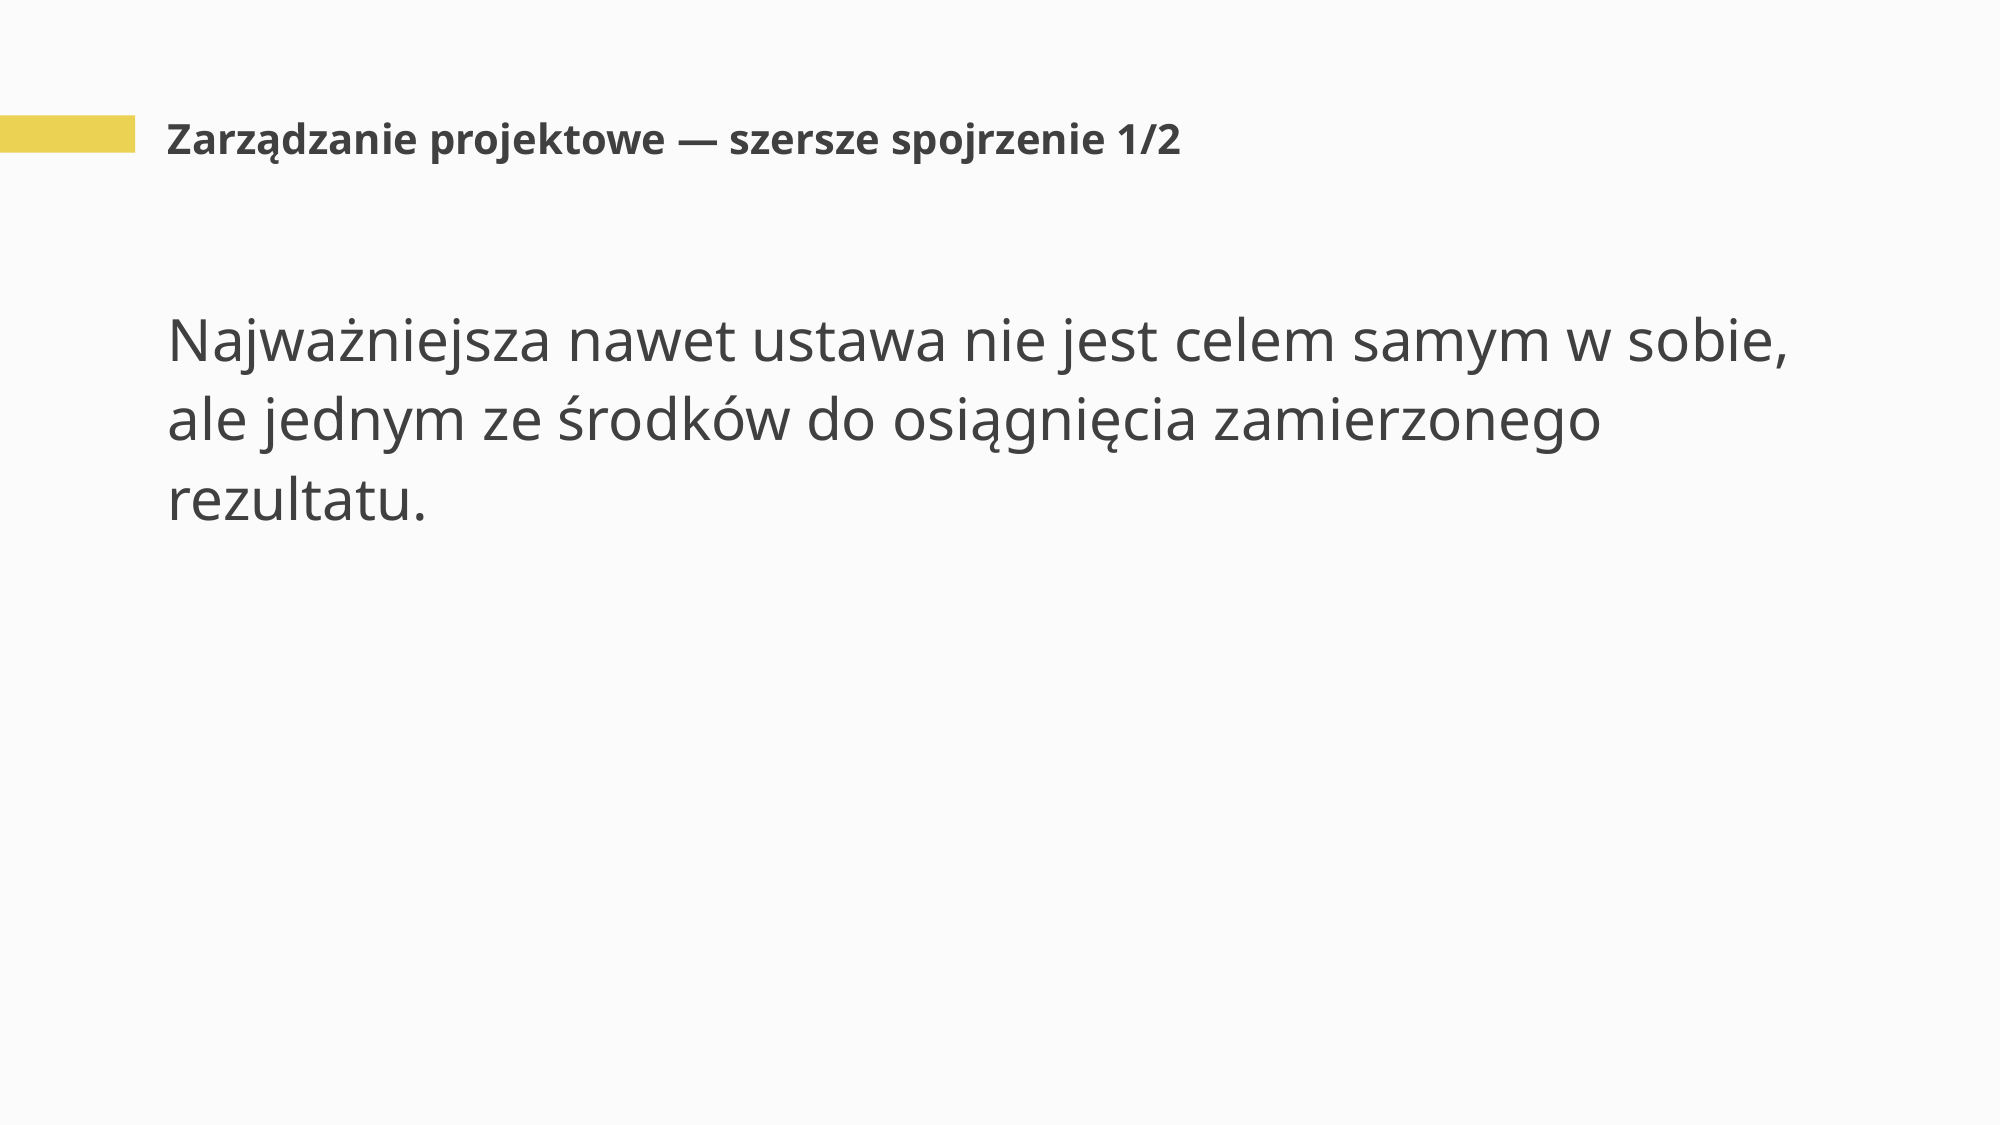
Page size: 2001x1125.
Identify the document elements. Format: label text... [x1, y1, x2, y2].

list Najważniejsza nawet ustawa nie jest celem samym w sobie, ale jednym ze środków do osiągnięcia zamierzonego rezultatu. [152, 285, 1886, 1004]
title Zarządzanie projektowe — szersze spojrzenie 1/2 [152, 98, 1886, 211]
